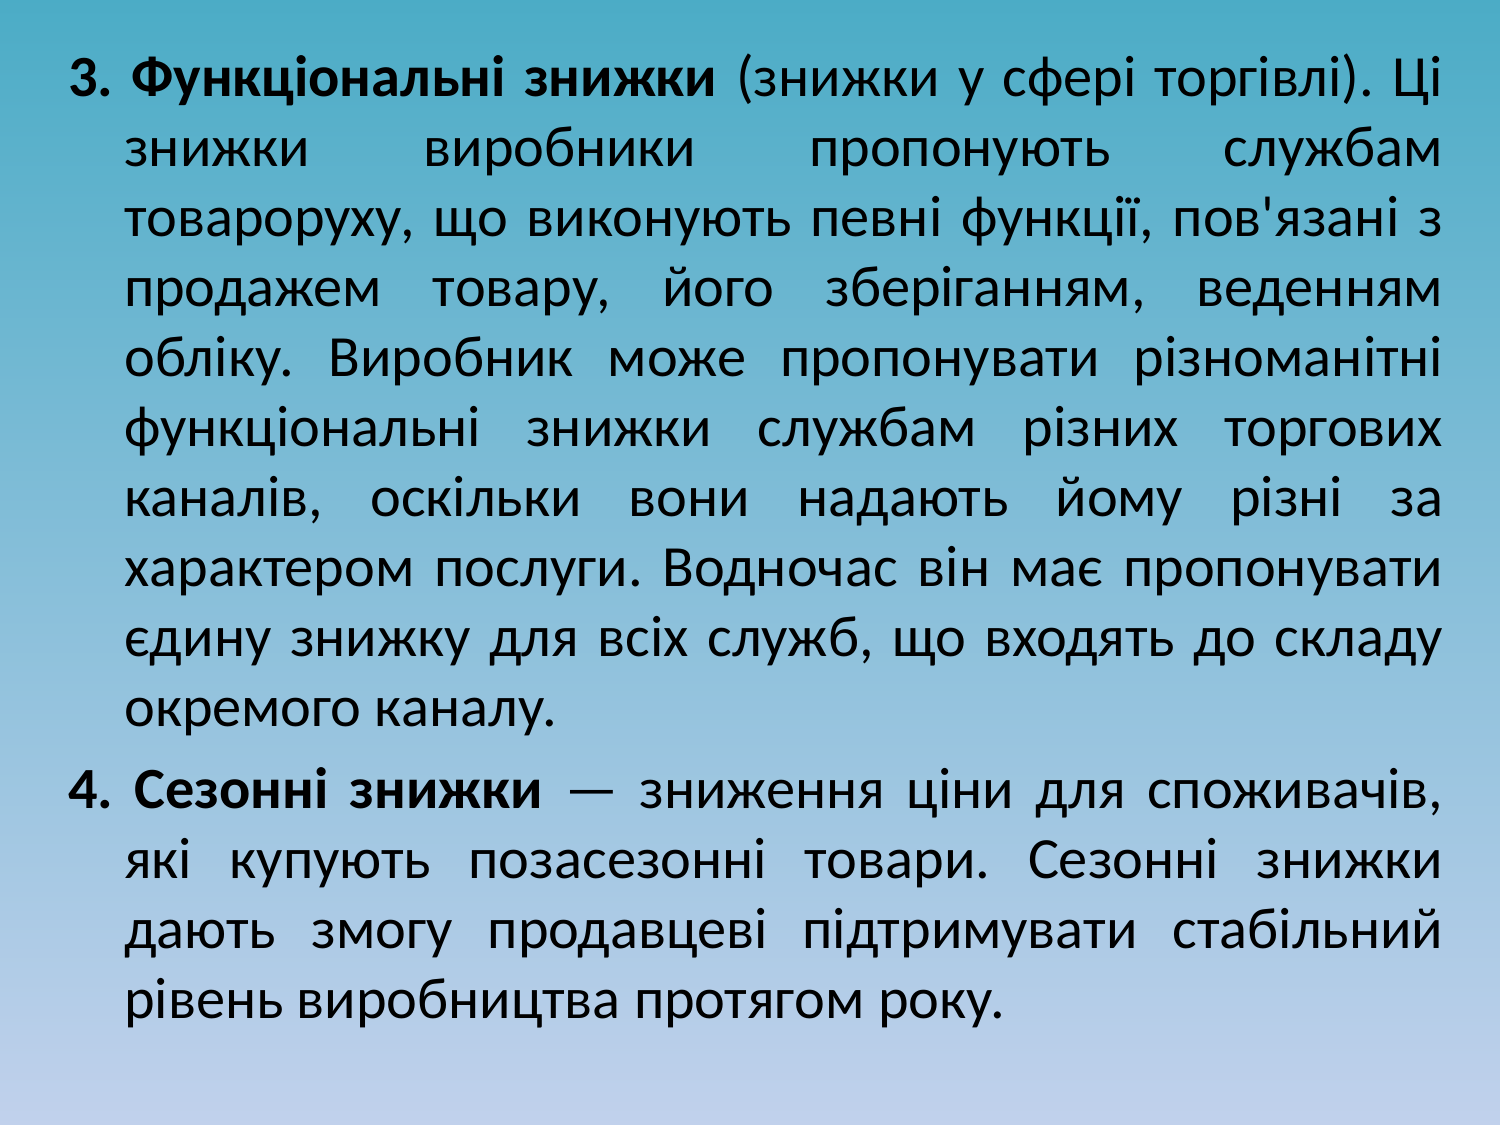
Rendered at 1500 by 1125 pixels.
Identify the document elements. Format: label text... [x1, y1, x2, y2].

list 3. Функціональні знижки (знижки у сфері торгівлі). Ці знижки виробники пропонують службам товароруху, що виконують певні функції, пов'язані з продажем товару, його зберіганням, веденням обліку. Виробник може пропонувати різноманітні функціональні знижки службам різних торгових каналів, оскільки вони надають йому різні за характером послуги. Водночас він має пропонувати єдину знижку для всіх служб, що входять до складу окремого каналу. 4. Сезонні знижки — зниження ціни для споживачів, які купують позасезонні товари. Сезонні знижки дають змогу продавцеві підтримувати стабільний рівень виробництва протягом року. [53, 30, 1459, 1083]
